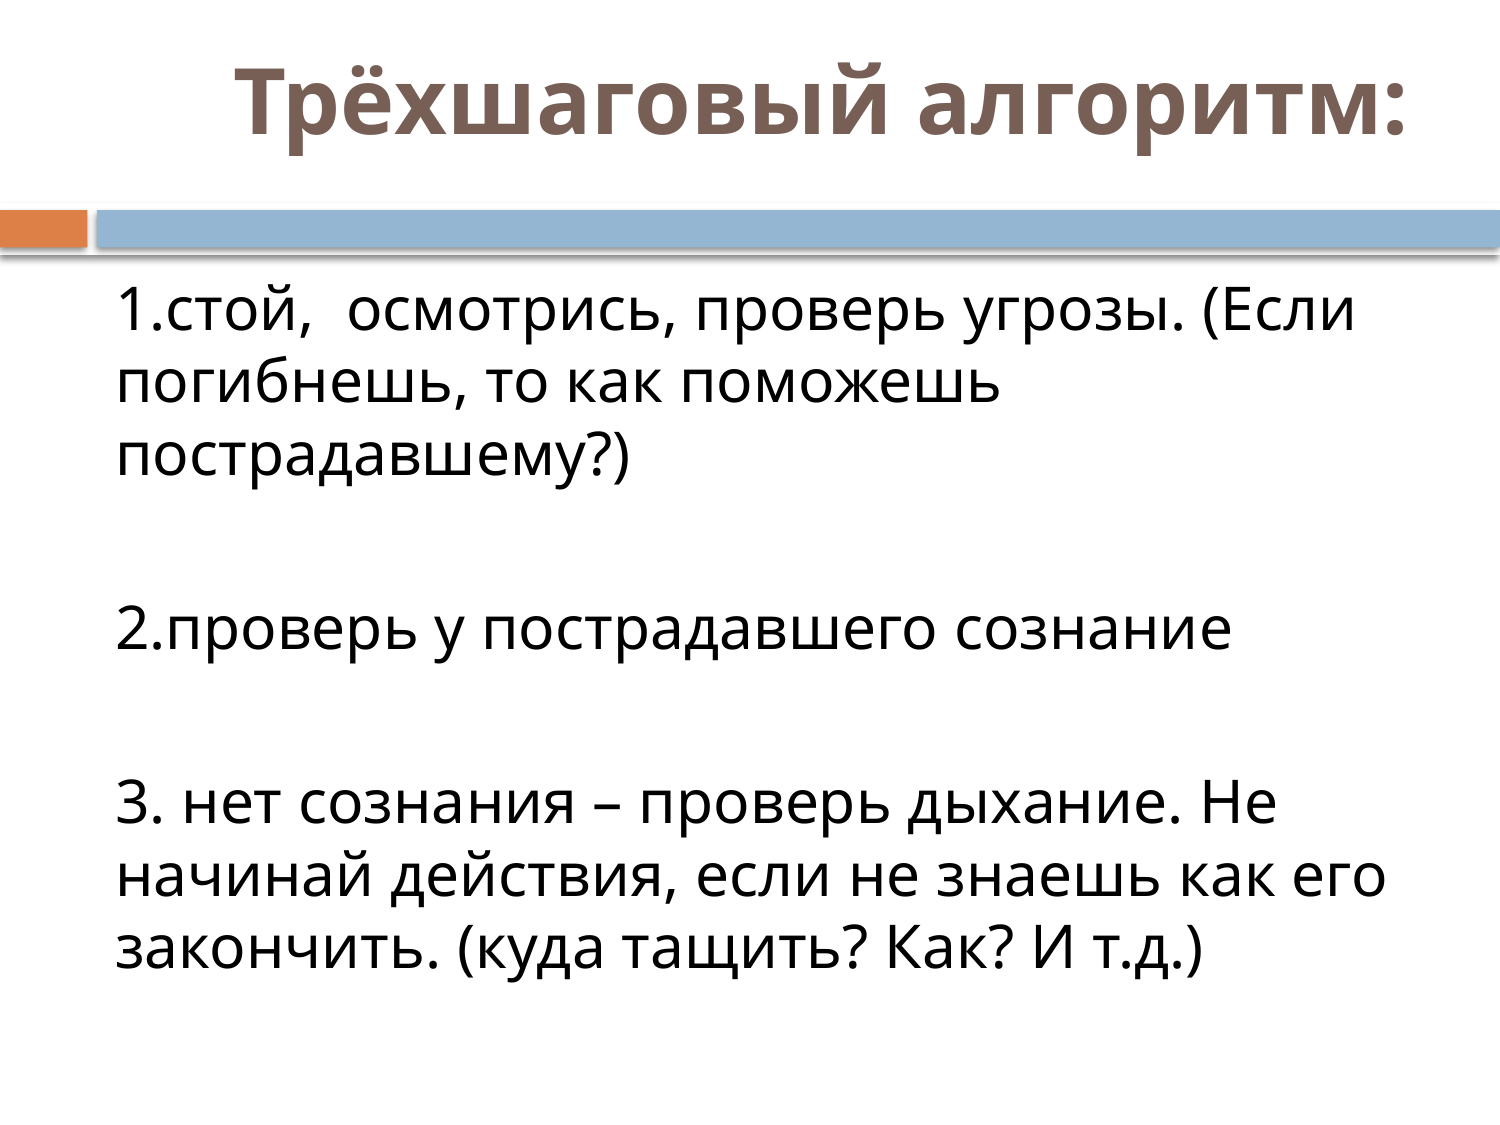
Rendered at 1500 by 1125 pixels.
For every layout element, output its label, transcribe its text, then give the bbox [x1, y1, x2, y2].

list 1.стой, осмотрись, проверь угрозы. (Если погибнешь, то как поможешь пострадавшему?) 2.проверь у пострадавшего сознание 3. нет сознания – проверь дыхание. Не начинай действия, если не знаешь как его закончить. (куда тащить? Как? И т.д.) [100, 262, 1438, 1000]
title Трёхшаговый алгоритм: [100, 78, 1438, 200]
